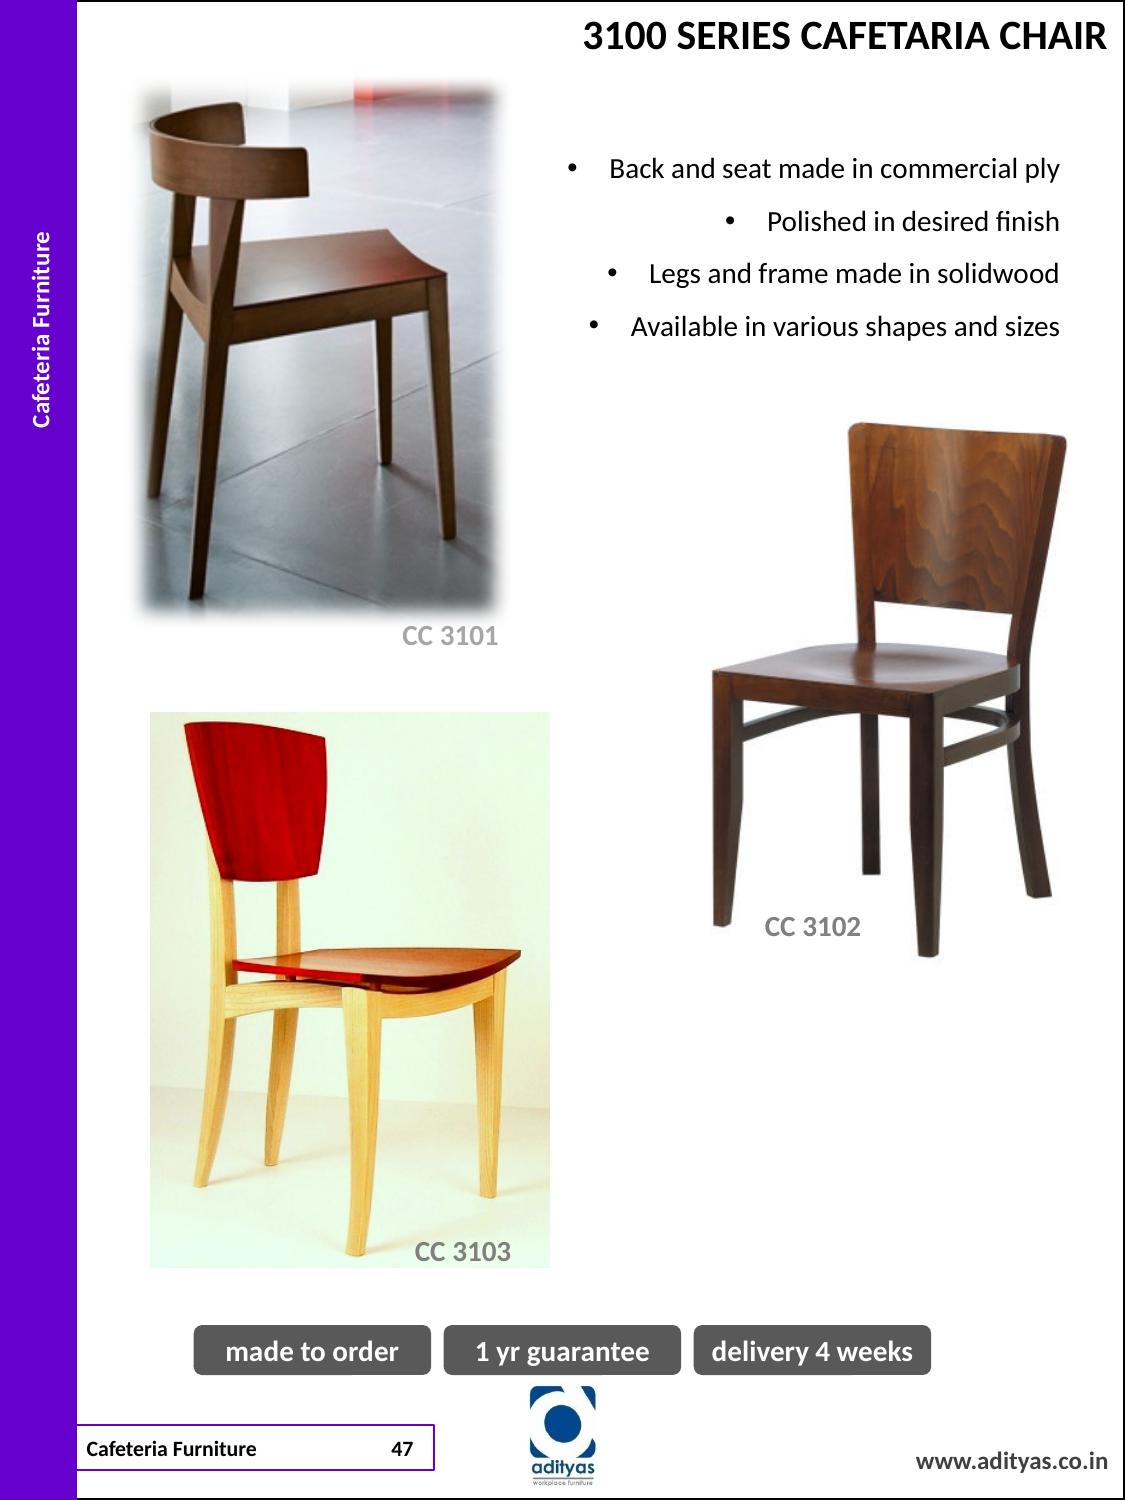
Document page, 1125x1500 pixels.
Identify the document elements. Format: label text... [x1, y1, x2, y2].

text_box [193, 1324, 932, 1376]
picture [699, 412, 1078, 968]
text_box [124, 74, 521, 651]
text_box [77, 0, 1125, 1500]
text_box Cafeteria Furniture 47 [79, 1423, 436, 1472]
picture [149, 712, 551, 1268]
picture [528, 1382, 597, 1488]
text_box 3100 SERIES CAFETARIA CHAIR [567, 0, 1123, 65]
text_box Back and seat made in commercial ply Polished in desired finish Legs and frame made in solidwood Available in various shapes and sizes [524, 124, 1075, 350]
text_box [0, 0, 76, 1500]
text_box www.adityas.co.in [900, 1437, 1124, 1483]
